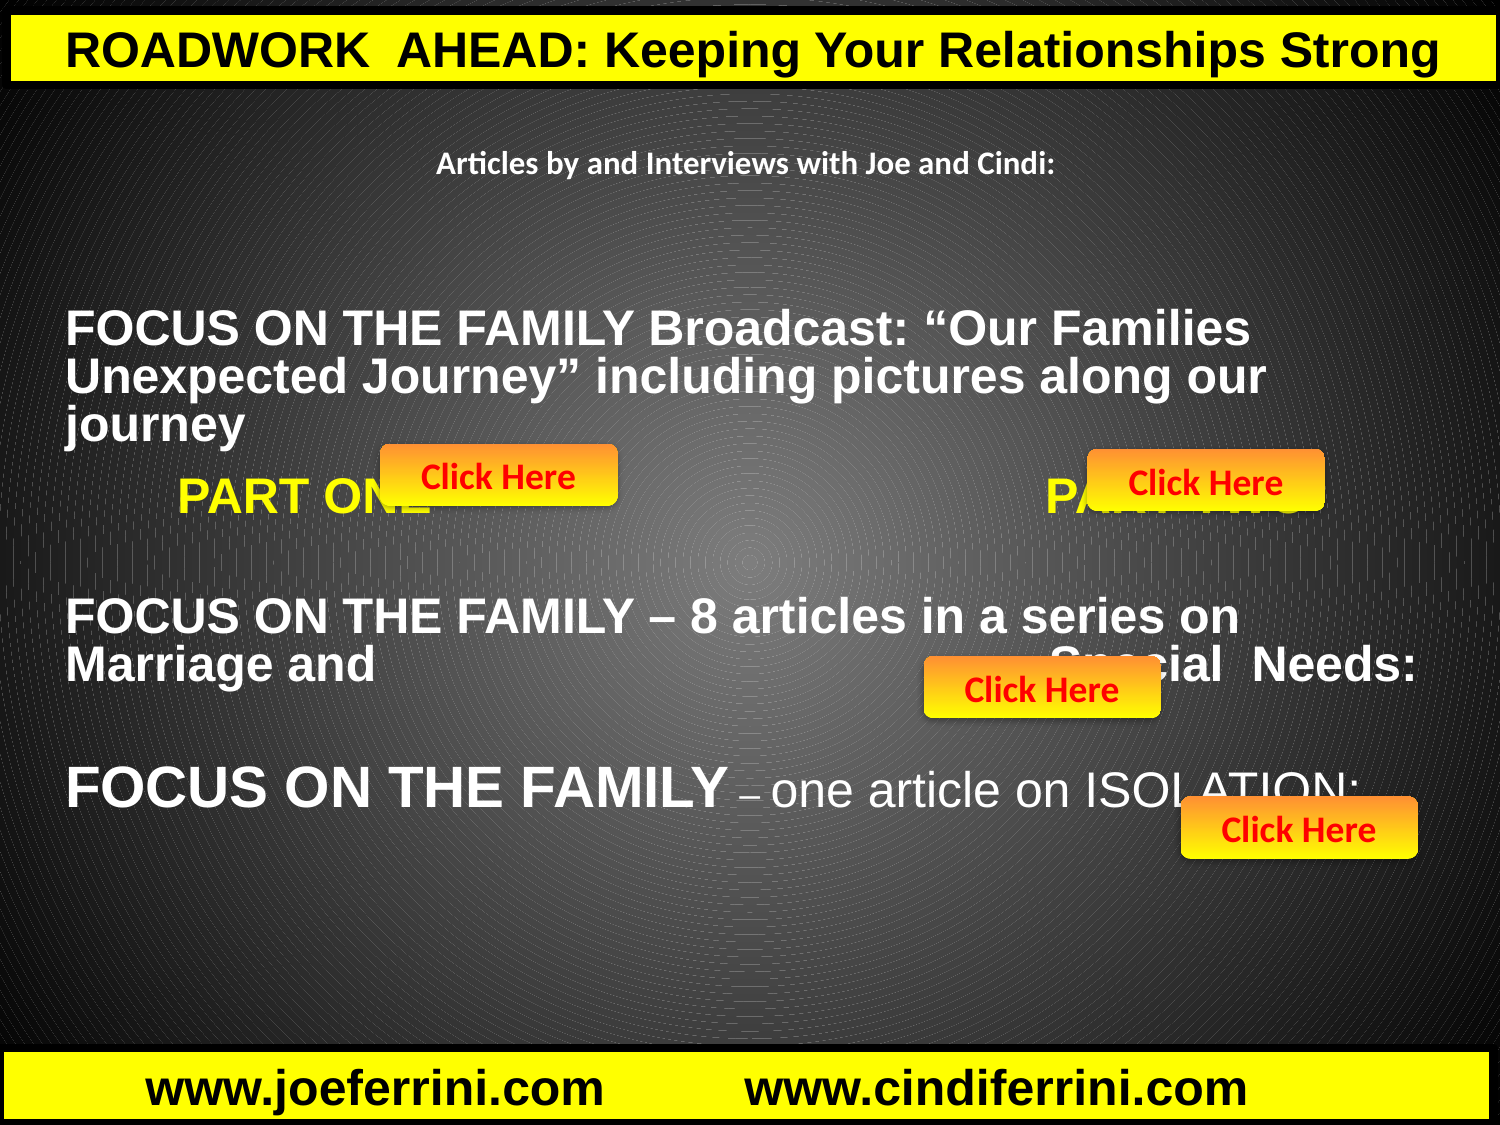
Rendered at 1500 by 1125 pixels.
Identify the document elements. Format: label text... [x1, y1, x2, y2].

text_box Click Here [923, 655, 1162, 719]
title Articles by and Interviews with Joe and Cindi: [71, 134, 1422, 235]
text_box Click Here [380, 443, 618, 507]
text_box Click Here [1180, 796, 1419, 859]
list FOCUS ON THE FAMILY Broadcast: “Our Families Unexpected Journey” including pictures along our journey PART ONE PART TWO FOCUS ON THE FAMILY – 8 articles in a series on Marriage and Special Needs: FOCUS ON THE FAMILY – one article on ISOLATION: [50, 299, 1461, 963]
text_box Click Here [1087, 448, 1325, 512]
